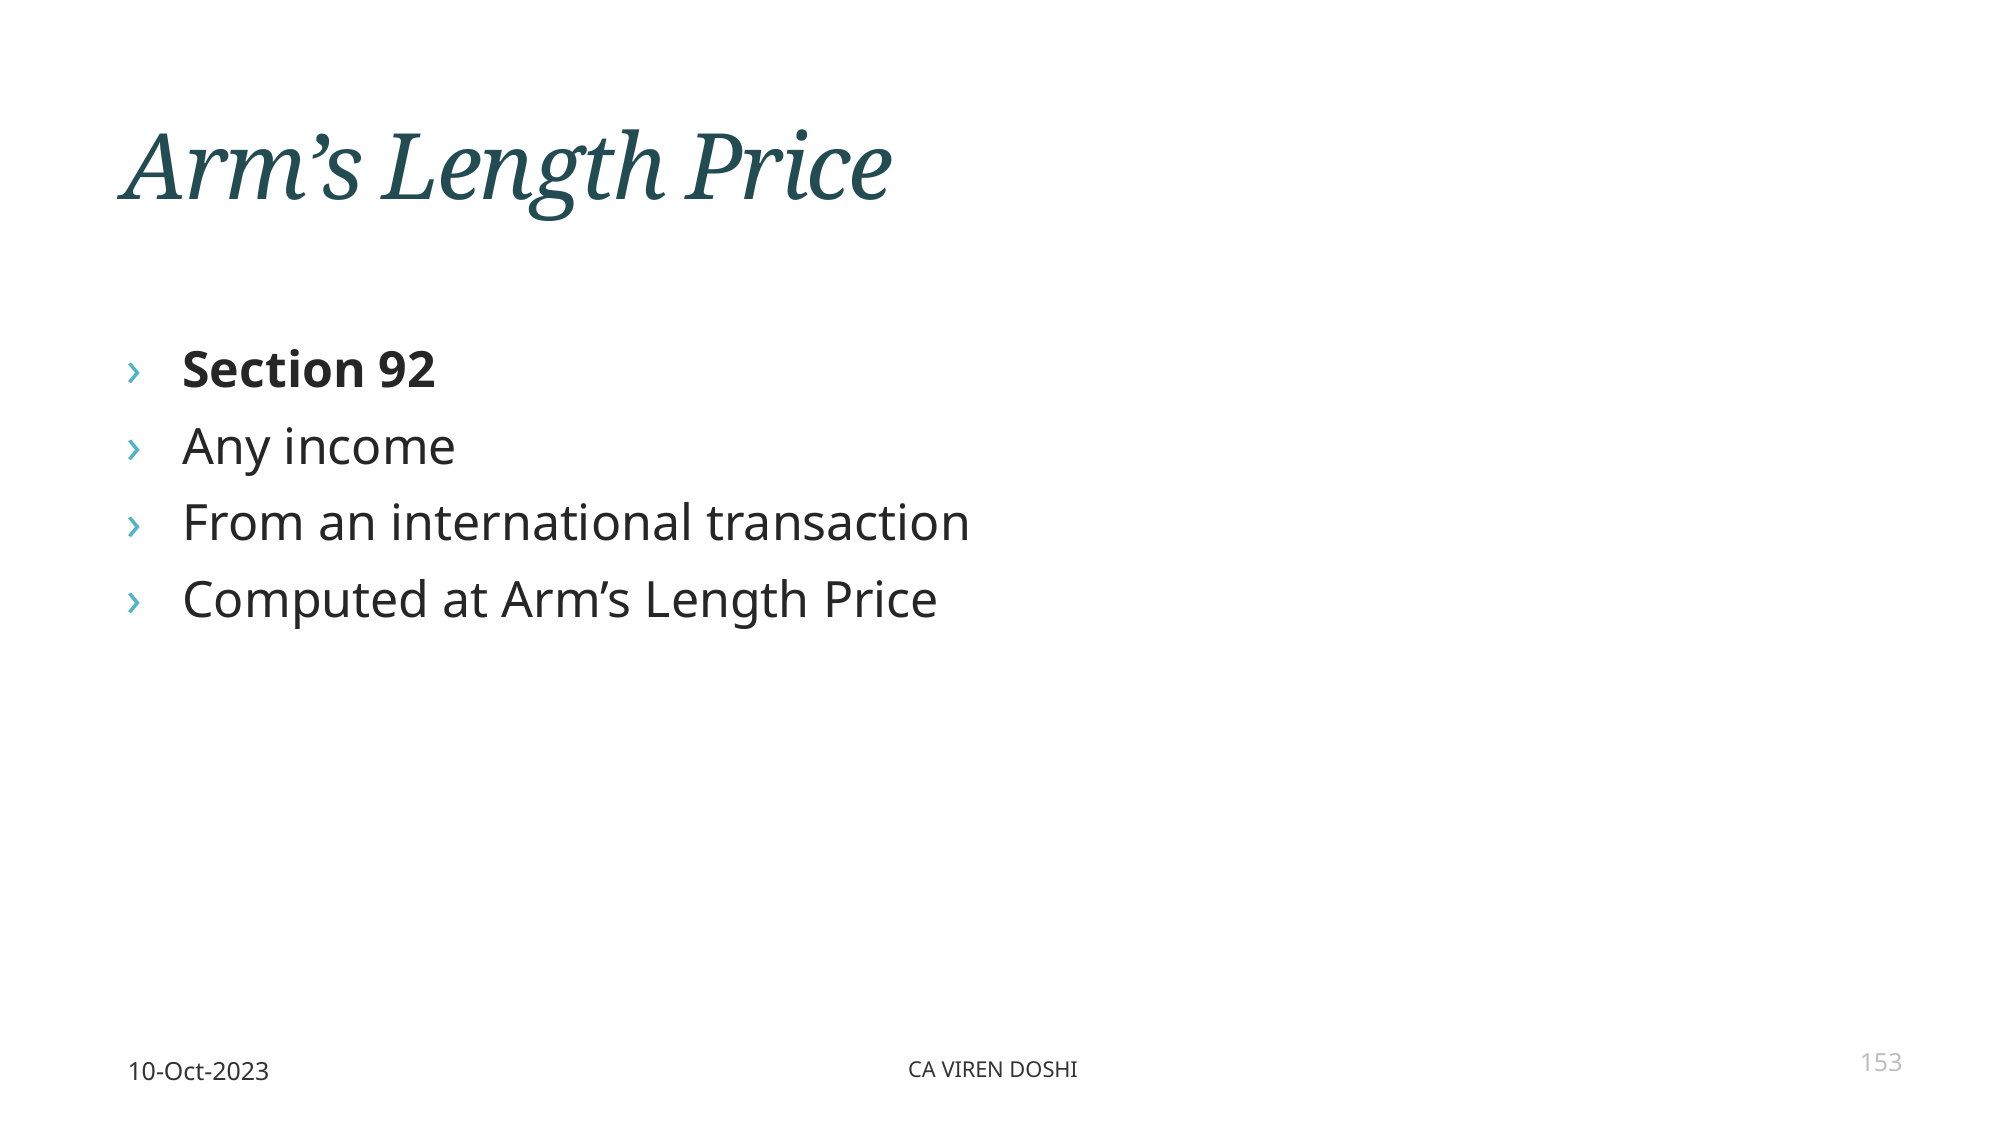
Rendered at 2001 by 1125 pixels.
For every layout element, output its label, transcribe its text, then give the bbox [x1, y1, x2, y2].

slide_number 153 [1455, 1051, 1918, 1088]
slide_number 10-Oct-2023 [112, 1051, 580, 1090]
footer CA Viren Doshi [580, 1051, 1406, 1090]
list Section 92 Any income From an international transaction Computed at Arm’s Length Price [111, 329, 1876, 948]
title Arm’s Length Price [107, 81, 1875, 261]
